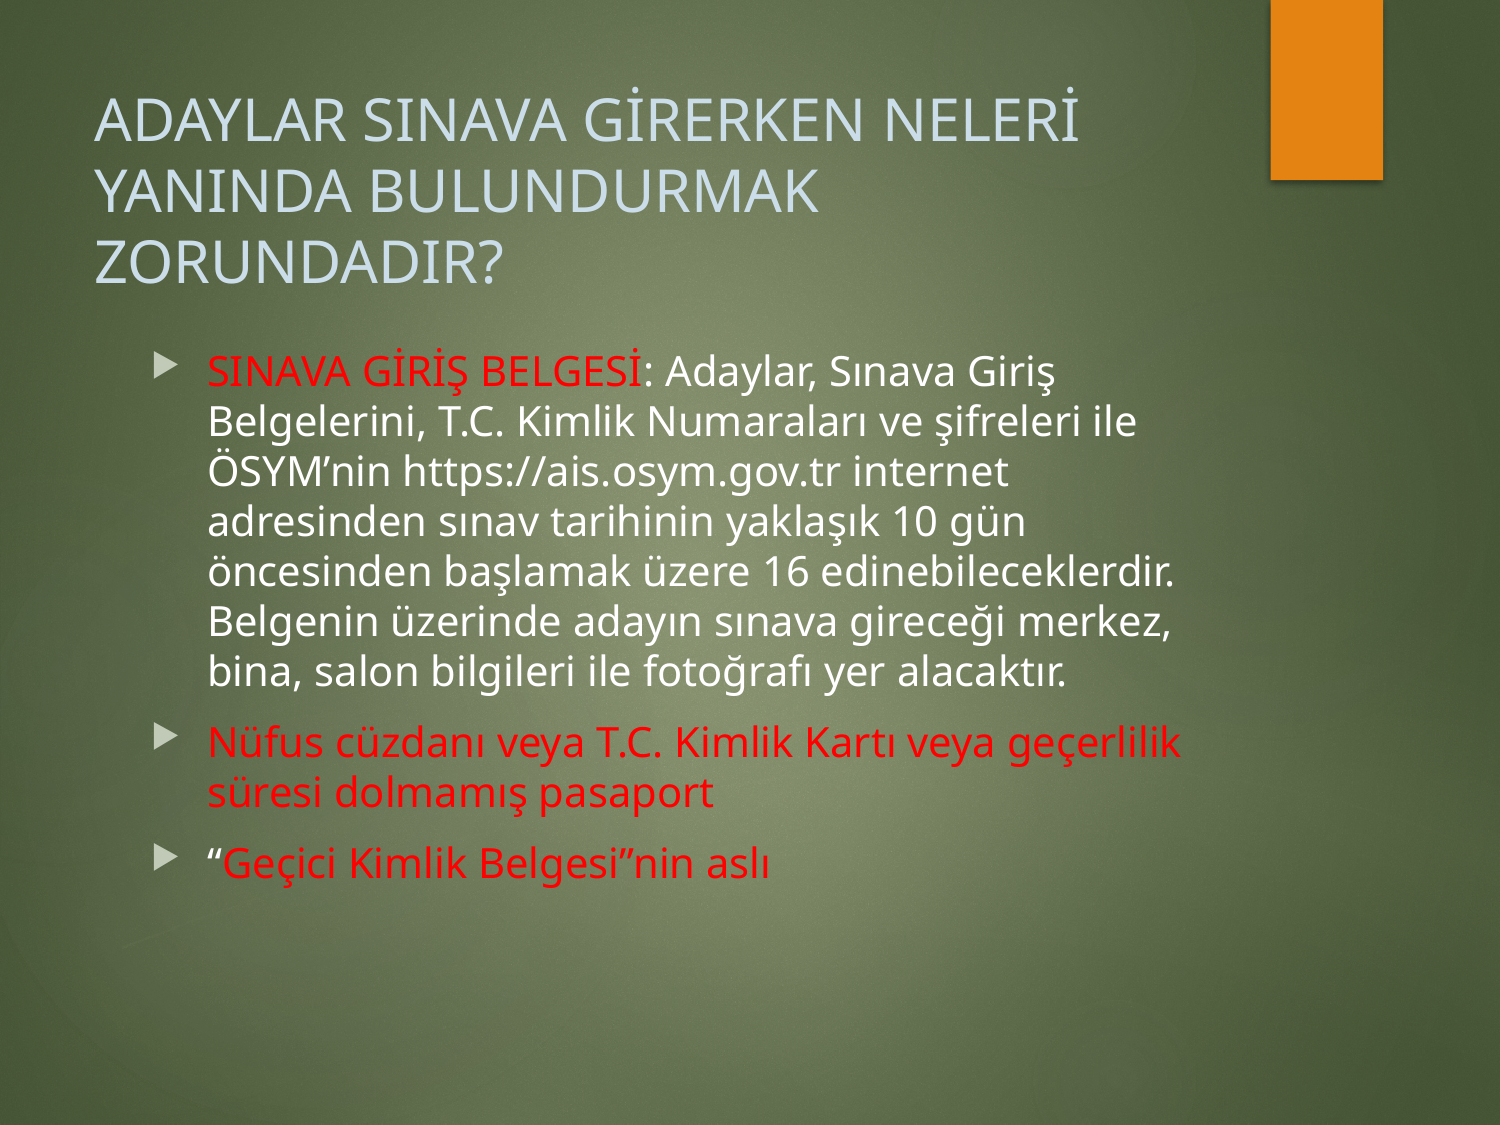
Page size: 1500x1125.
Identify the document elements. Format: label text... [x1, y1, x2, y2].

list SINAVA GİRİŞ BELGESİ: Adaylar, Sınava Giriş Belgelerini, T.C. Kimlik Numaraları ve şifreleri ile ÖSYM’nin https://ais.osym.gov.tr internet adresinden sınav tarihinin yaklaşık 10 gün öncesinden başlamak üzere 16 edinebileceklerdir. Belgenin üzerinde adayın sınava gireceği merkez, bina, salon bilgileri ile fotoğrafı yer alacaktır. Nüfus cüzdanı veya T.C. Kimlik Kartı veya geçerlilik süresi dolmamış pasaport “Geçici Kimlik Belgesi”nin aslı [135, 336, 1237, 1025]
title ADAYLAR SINAVA GİRERKEN NELERİ YANINDA BULUNDURMAK ZORUNDADIR? [79, 74, 1237, 304]
